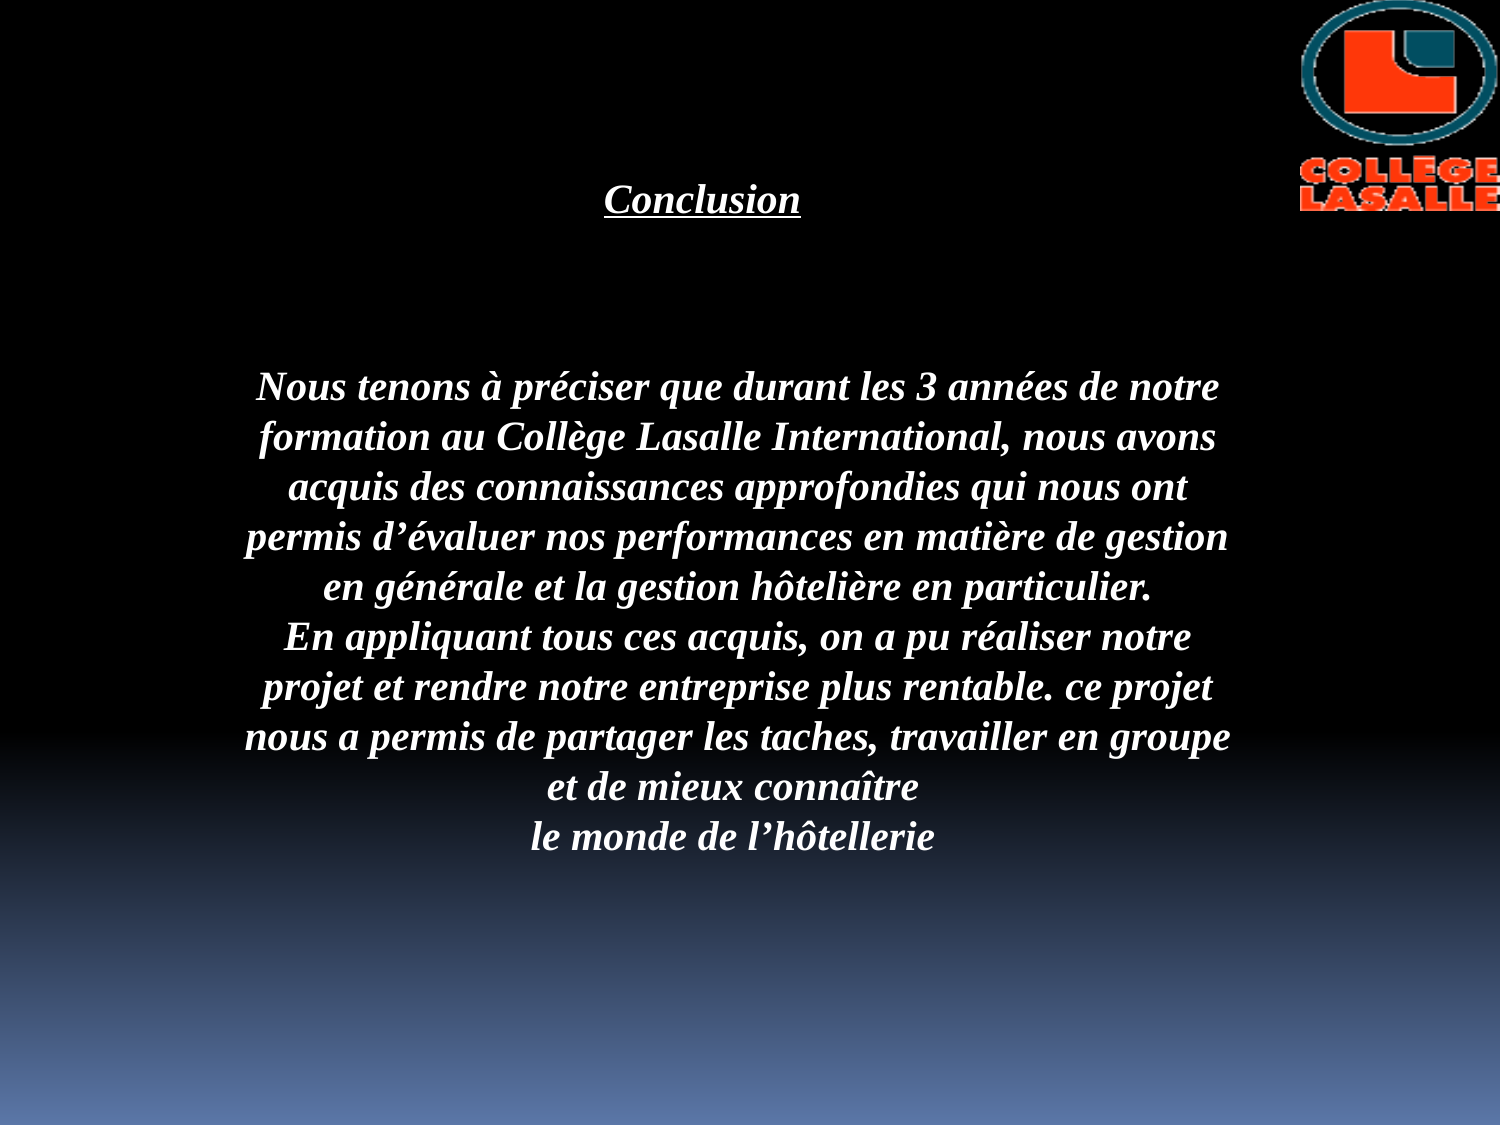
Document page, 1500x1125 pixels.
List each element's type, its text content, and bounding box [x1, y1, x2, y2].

text_box Nous tenons à préciser que durant les 3 années de notre formation au Collège Lasalle International, nous avons acquis des connaissances approfondies qui nous ont permis d’évaluer nos performances en matière de gestion en générale et la gestion hôtelière en particulier. En appliquant tous ces acquis, on a pu réaliser notre projet et rendre notre entreprise plus rentable. ce projet nous a permis de partager les taches, travailler en groupe et de mieux connaître le monde de l’hôtellerie [222, 351, 1254, 867]
picture [1313, 8, 1485, 136]
picture [1300, 0, 1500, 212]
text_box Conclusion [550, 164, 855, 229]
